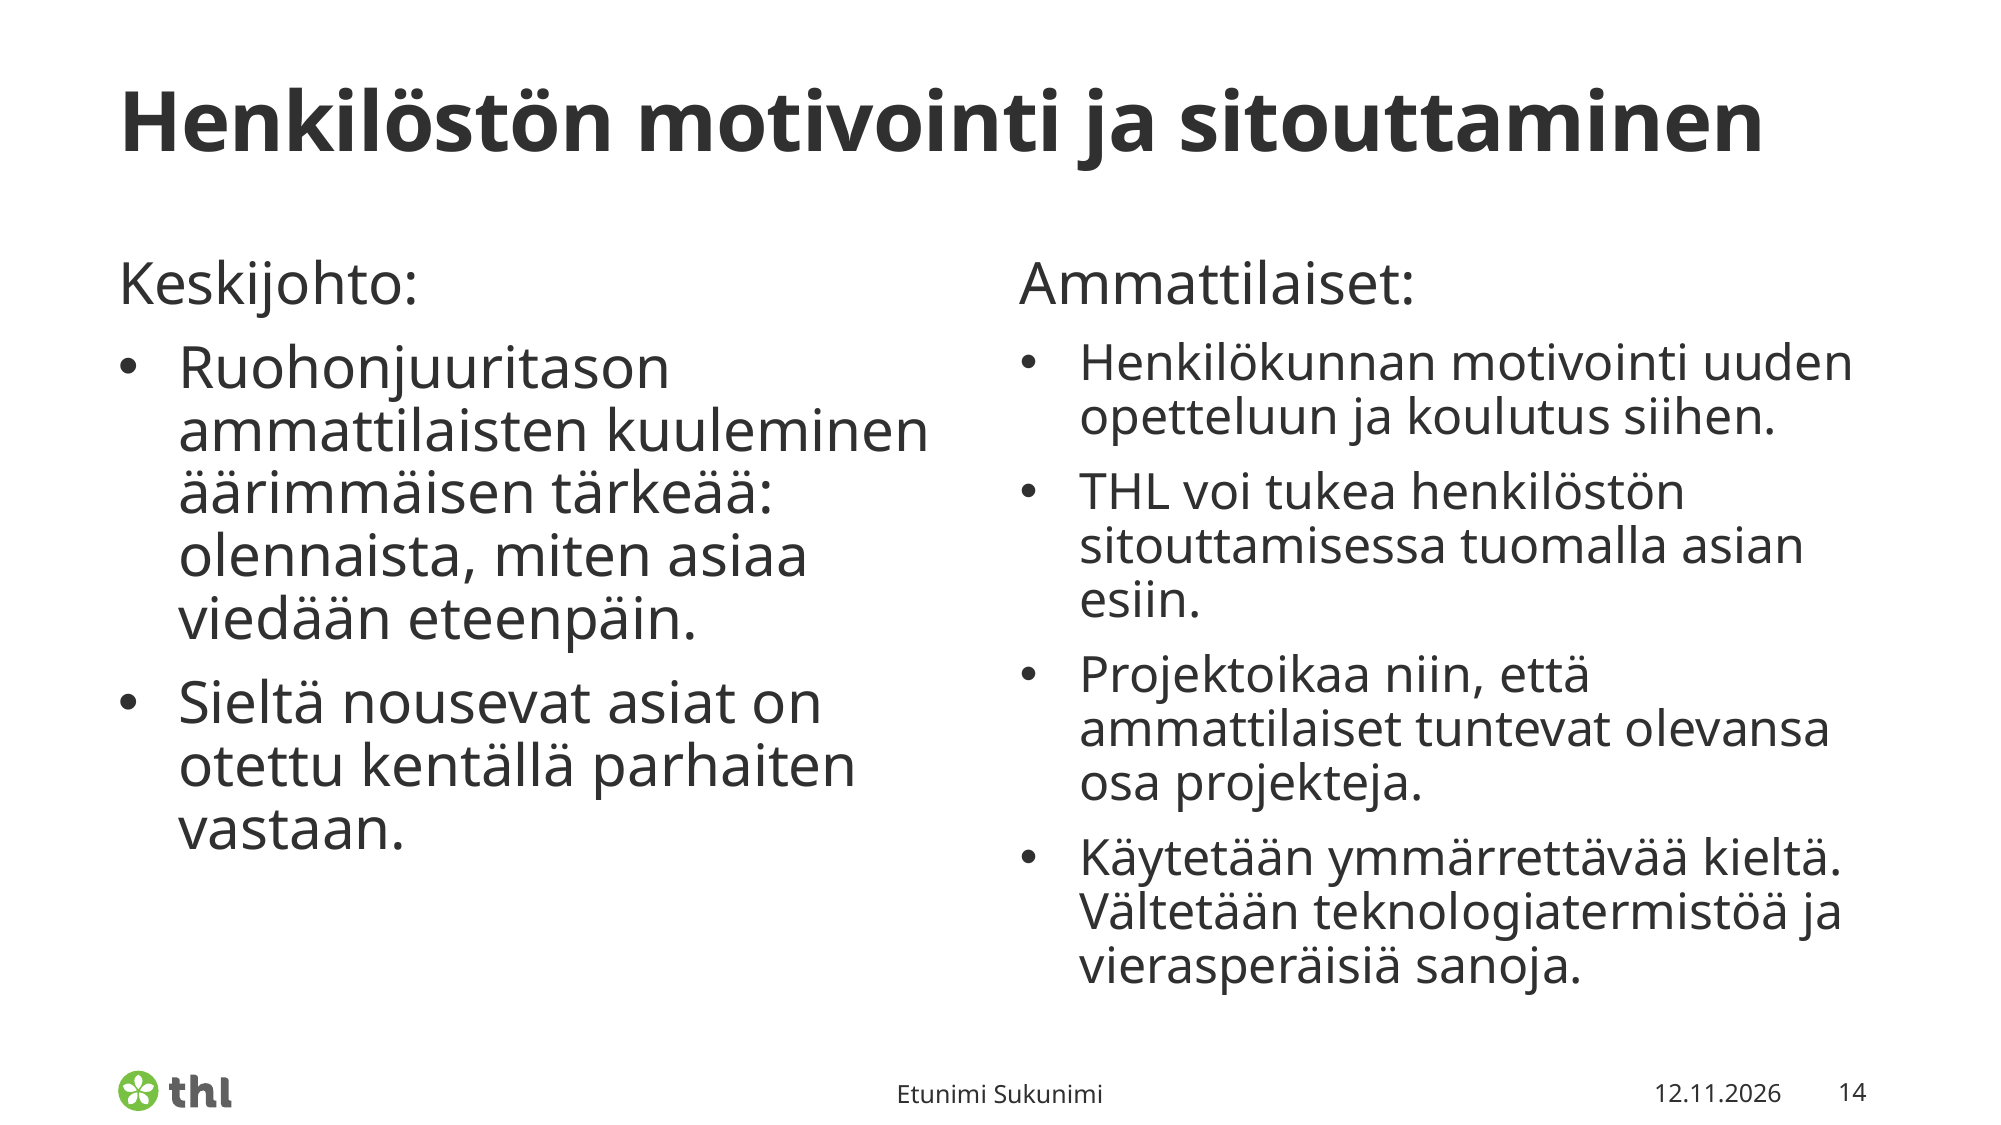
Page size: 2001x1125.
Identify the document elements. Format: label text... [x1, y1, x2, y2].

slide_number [1619, 1063, 1797, 1125]
title Henkilöstön motivointi ja sitouttaminen [118, 29, 1883, 225]
footer Etunimi Sukunimi [429, 1063, 1571, 1124]
list Keskijohto: Ruohonjuuritason ammattilaisten kuuleminen äärimmäisen tärkeää: olennaista, miten asiaa viedään eteenpäin. Sieltä nousevat asiat on otettu kentällä parhaiten vastaan. [118, 242, 981, 947]
list Ammattilaiset: Henkilökunnan motivointi uuden opetteluun ja koulutus siihen. THL voi tukea henkilöstön sitouttamisessa tuomalla asian esiin. Projektoikaa niin, että ammattilaiset tuntevat olevansa osa projekteja. Käytetään ymmärrettävää kieltä. Vältetään teknologiatermistöä ja vierasperäisiä sanoja. [1019, 242, 1883, 1010]
slide_number 14 [1797, 1063, 1882, 1124]
